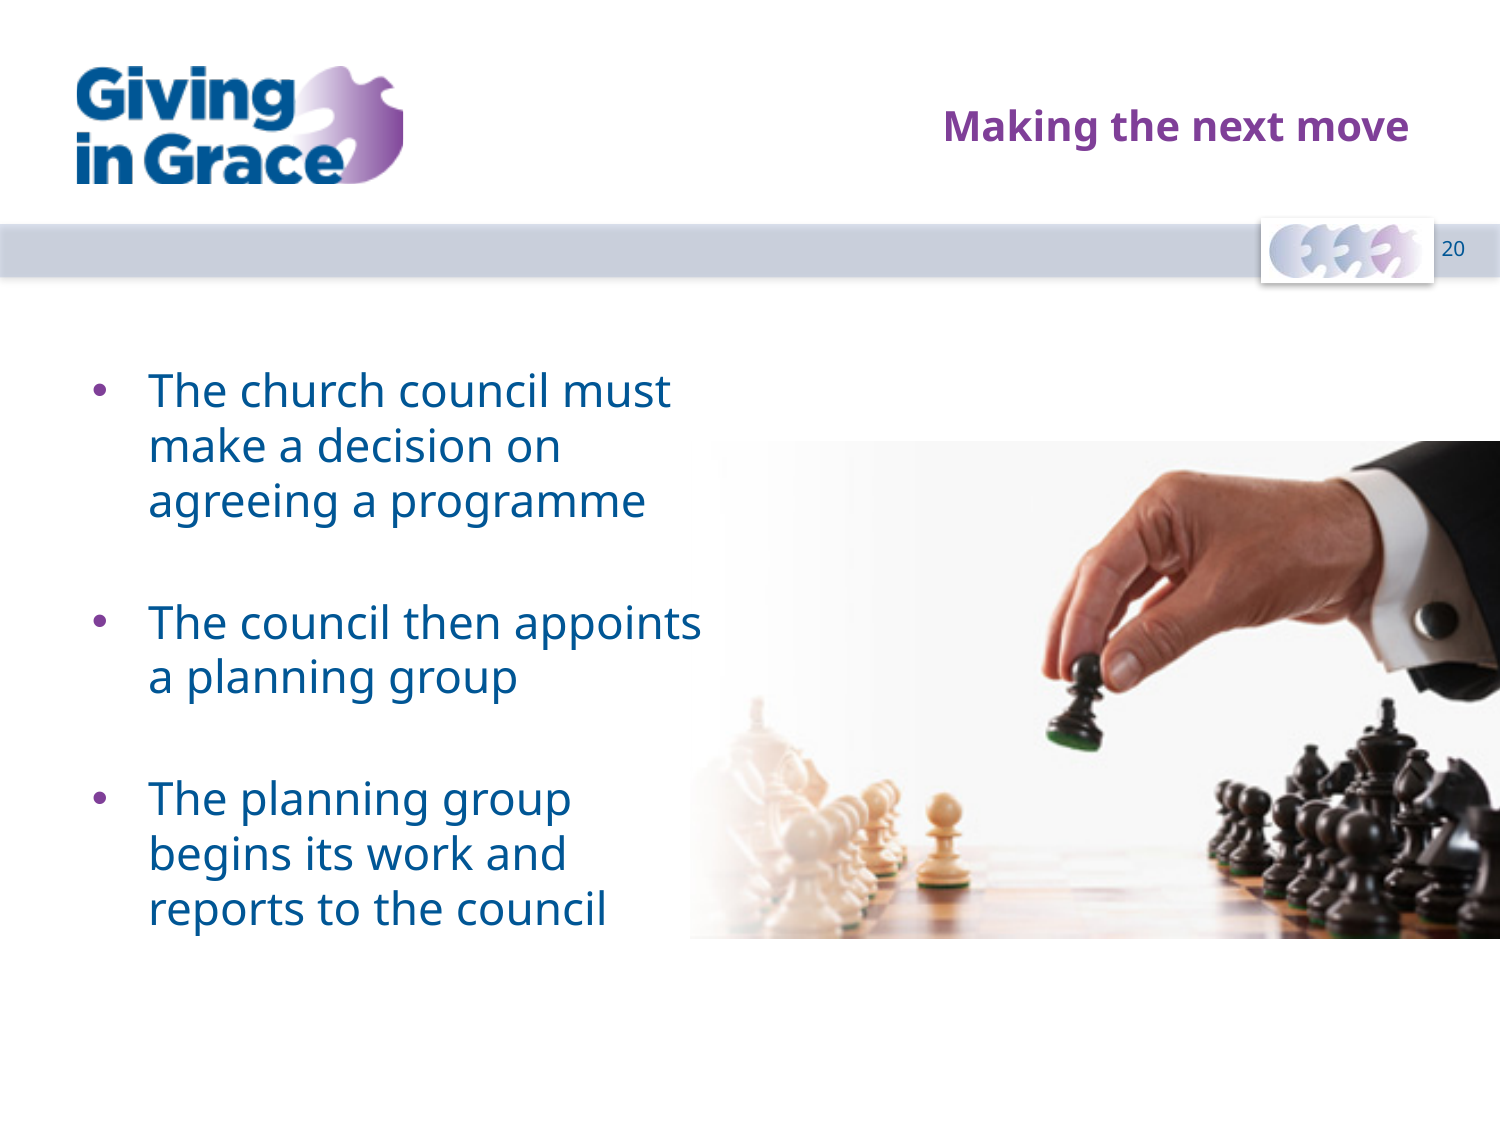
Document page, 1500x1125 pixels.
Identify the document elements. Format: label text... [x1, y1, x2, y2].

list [689, 441, 1500, 940]
picture [1269, 224, 1427, 278]
title Making the next move [474, 66, 1425, 184]
list The church council must make a decision on agreeing a programme The council then appoints a planning group The planning group begins its work and reports to the council [76, 354, 740, 1045]
